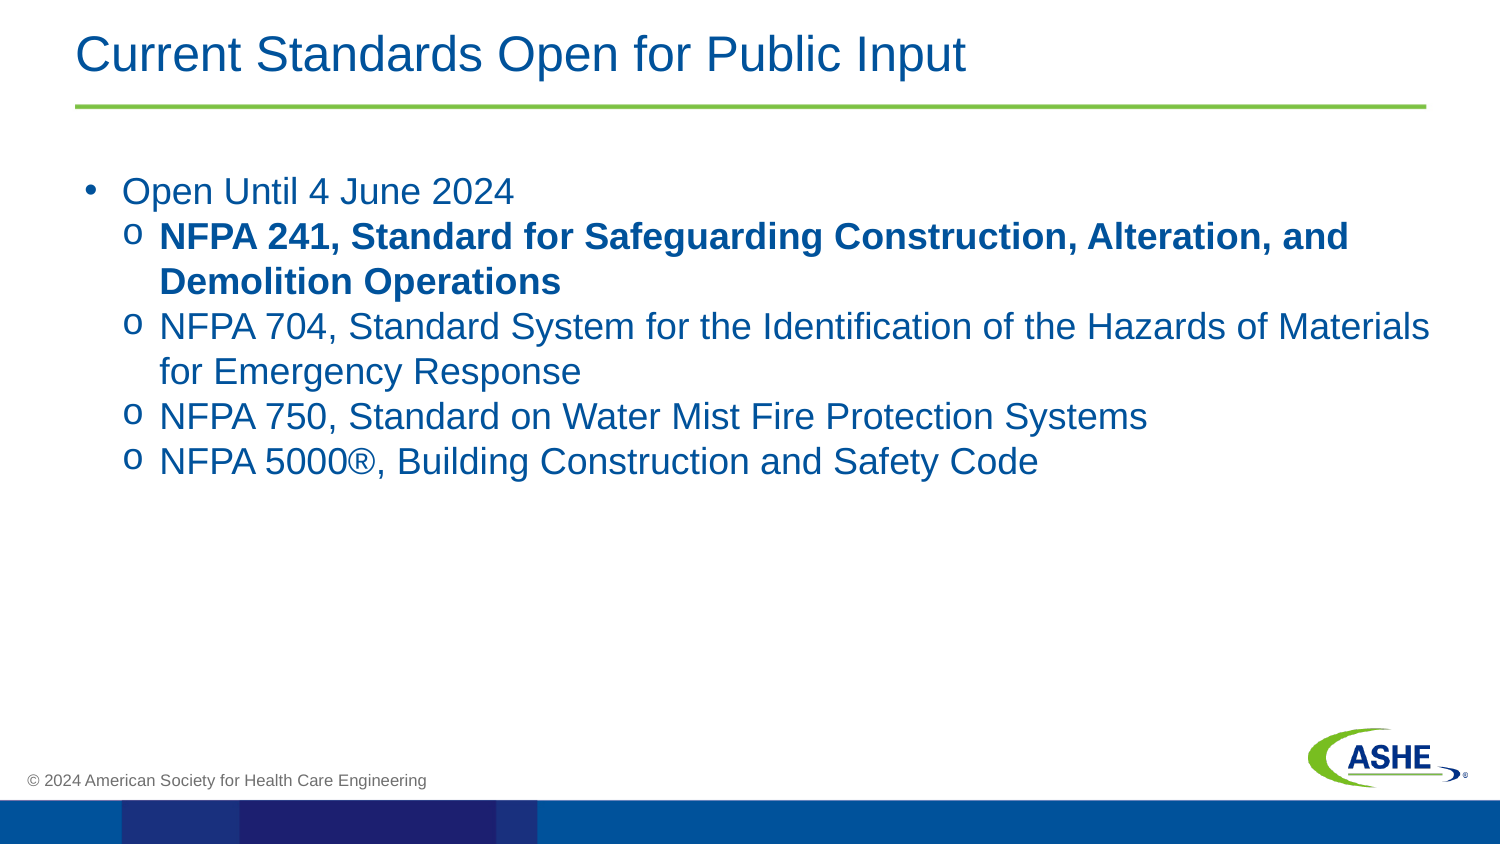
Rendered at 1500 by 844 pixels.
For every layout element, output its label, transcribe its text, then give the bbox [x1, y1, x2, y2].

picture [0, 0, 1500, 844]
list Open Until 4 June 2024 NFPA 241, Standard for Safeguarding Construction, Alteration, and Demolition Operations NFPA 704, Standard System for the Identification of the Hazards of Materials for Emergency Response NFPA 750, Standard on Water Mist Fire Protection Systems NFPA 5000®, Building Construction and Safety Code [69, 159, 1448, 702]
title Current Standards Open for Public Input [75, 21, 1425, 110]
